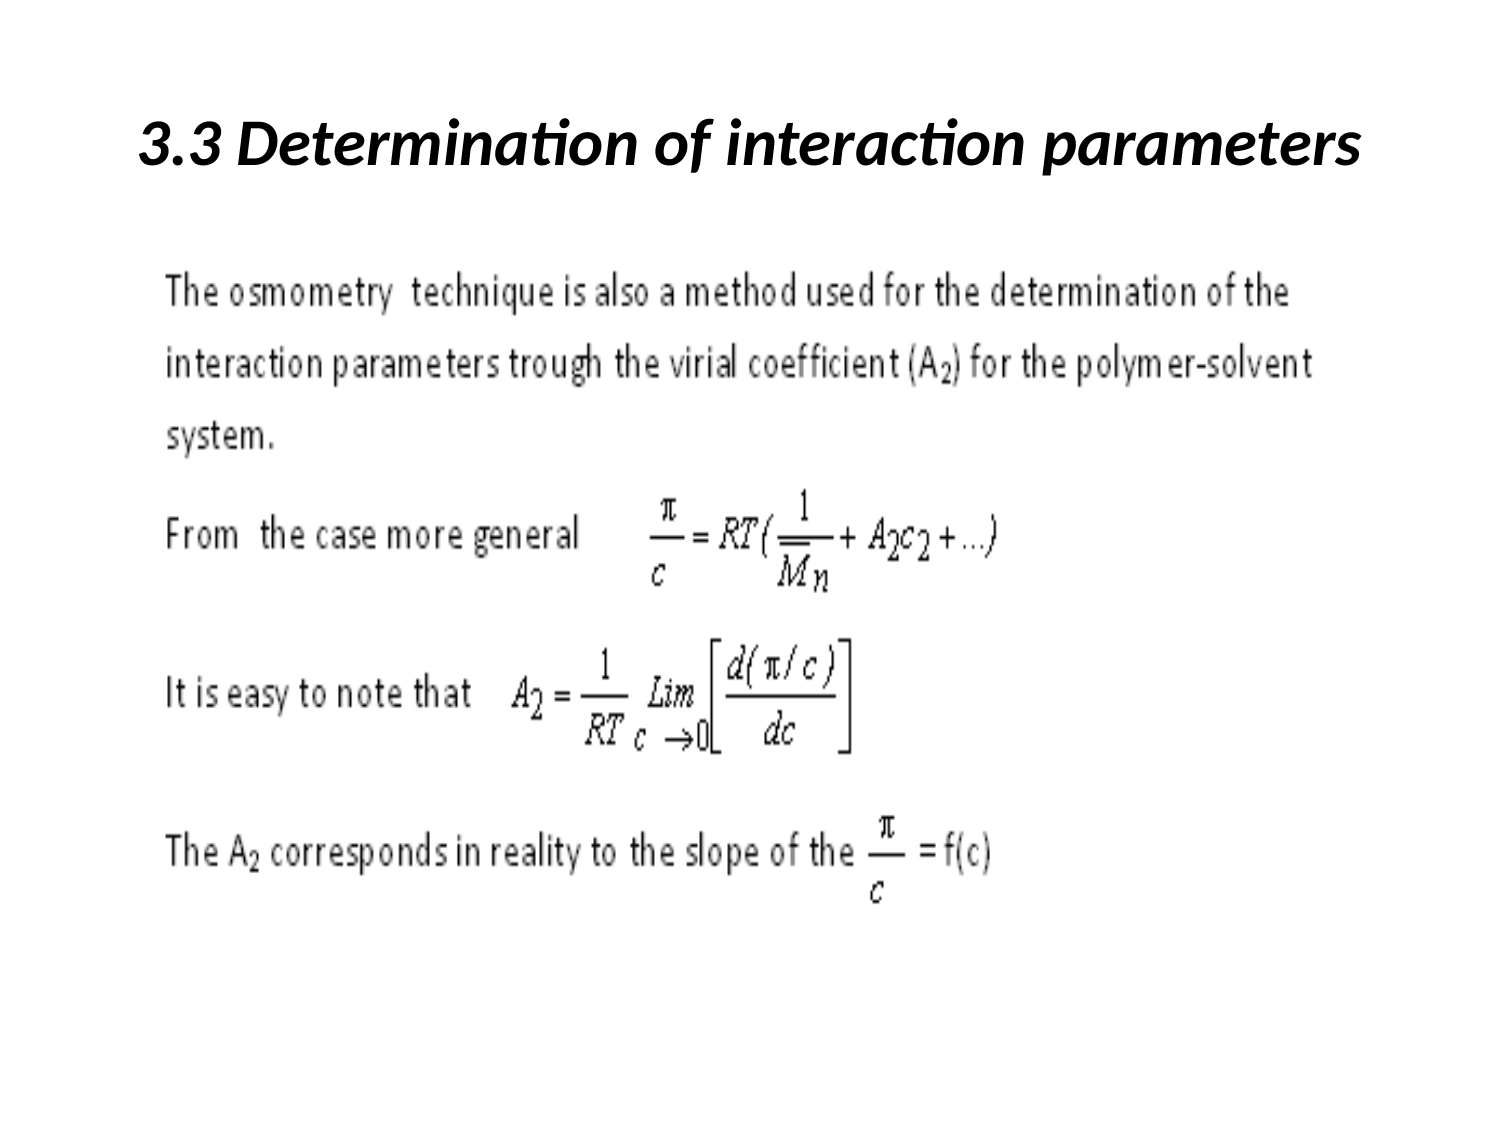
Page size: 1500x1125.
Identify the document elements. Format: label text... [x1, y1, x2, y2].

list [58, 257, 1337, 985]
title 3.3 Determination of interaction parameters [75, 45, 1425, 233]
